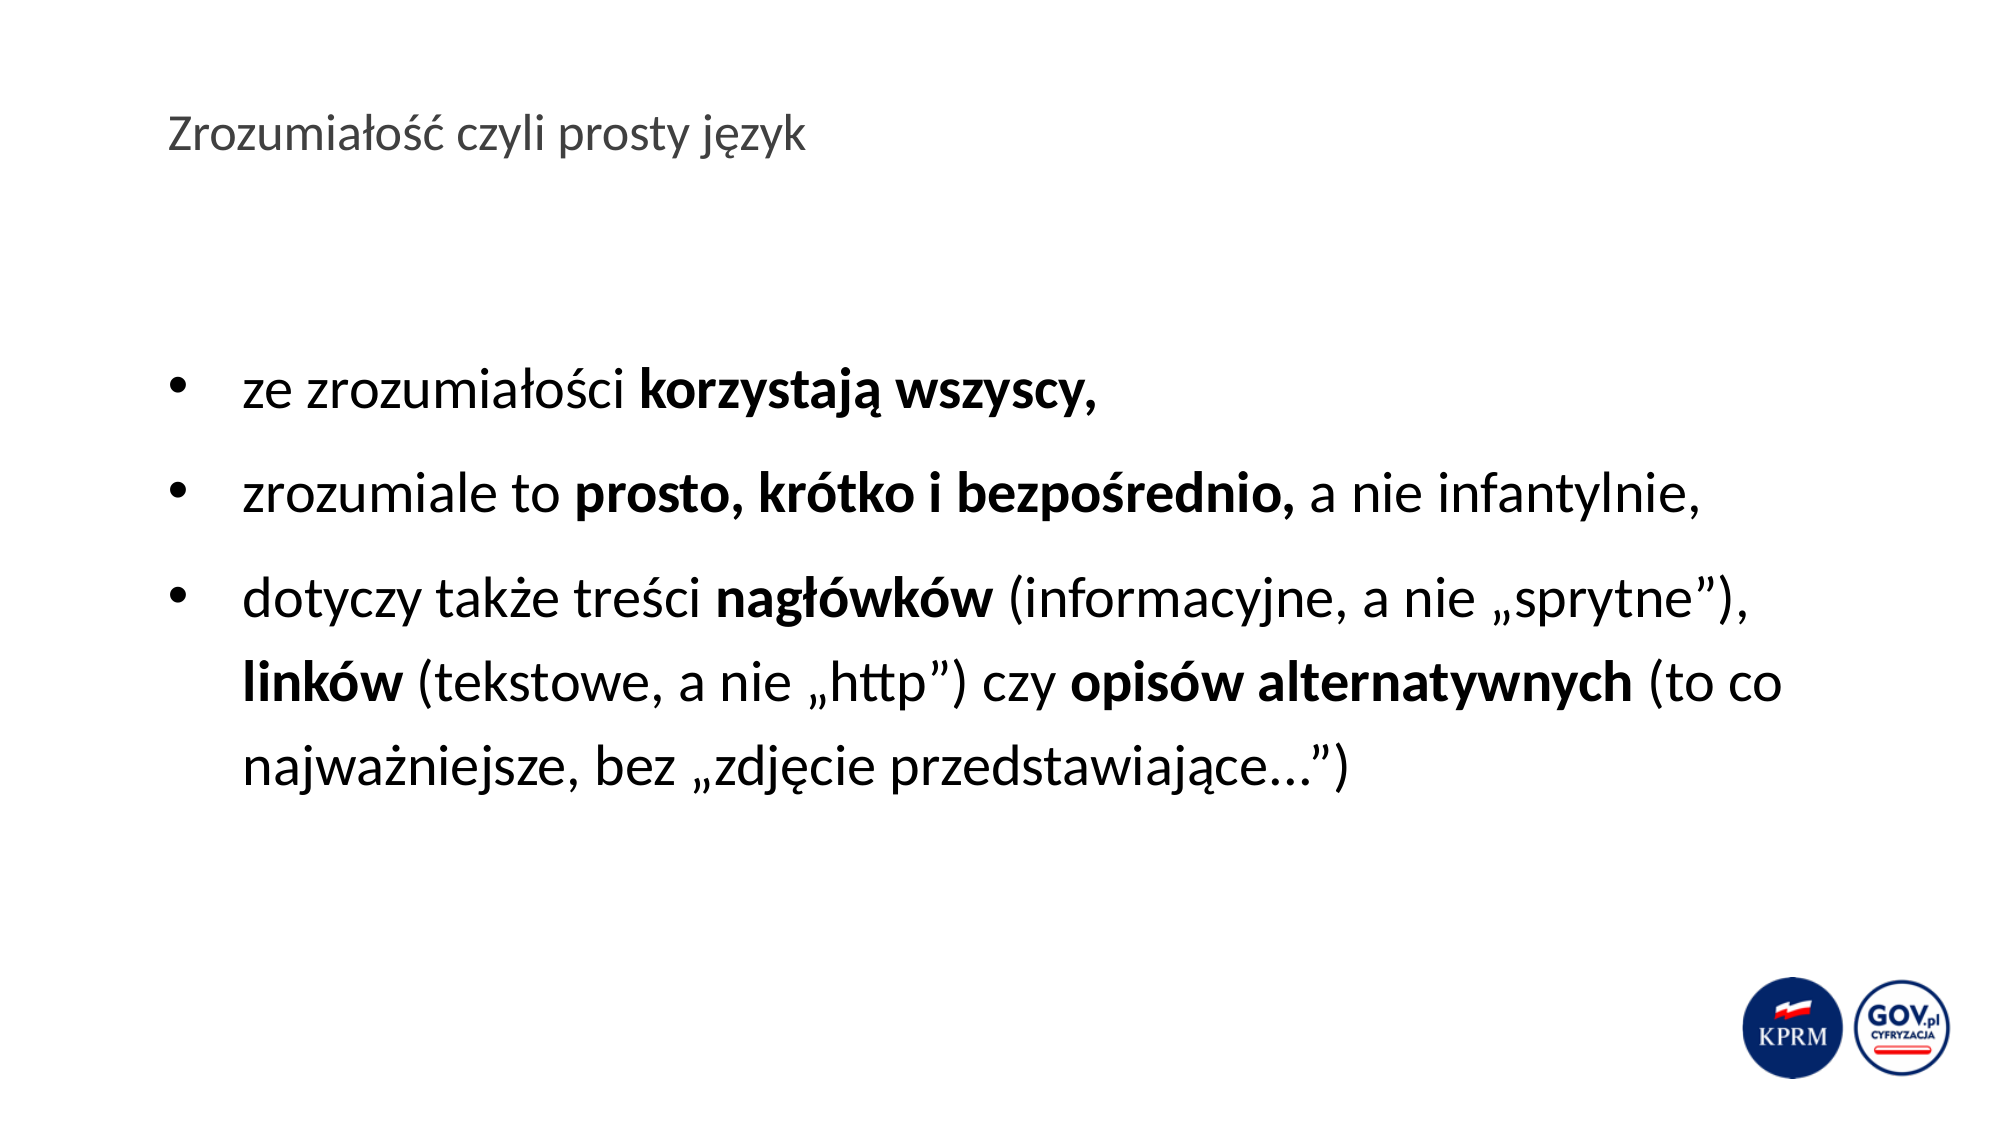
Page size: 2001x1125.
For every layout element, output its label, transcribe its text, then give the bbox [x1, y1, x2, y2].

picture [1742, 970, 1960, 1086]
list ze zrozumiałości korzystają wszyscy, zrozumiale to prosto, krótko i bezpośrednio, a nie infantylnie, dotyczy także treści nagłówków (informacyjne, a nie „sprytne”), linków (tekstowe, a nie „http”) czy opisów alternatywnych (to co najważniejsze, bez „zdjęcie przedstawiające...”) [152, 328, 1886, 962]
title Zrozumiałość czyli prosty język [152, 98, 1886, 211]
